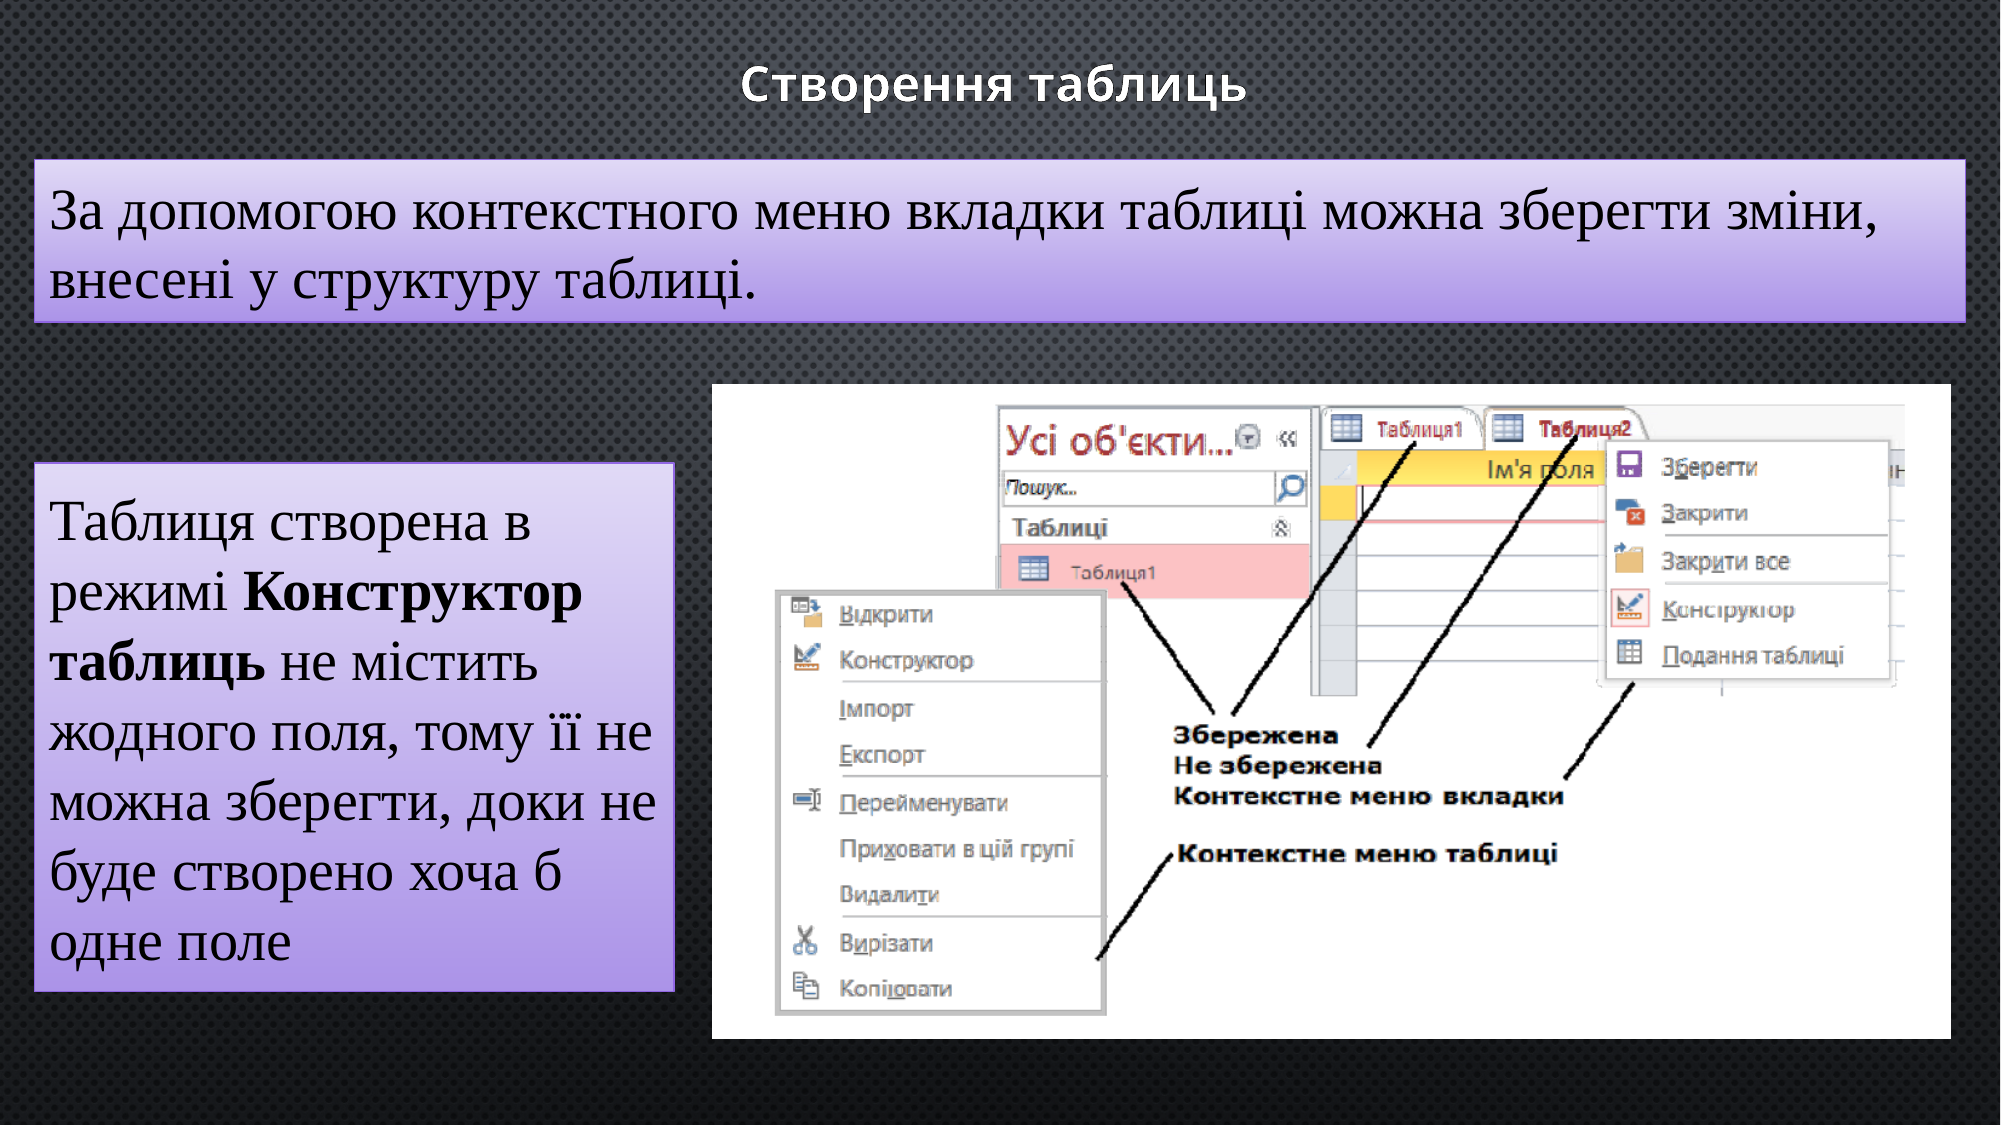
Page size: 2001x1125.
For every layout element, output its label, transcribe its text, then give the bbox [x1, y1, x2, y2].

text_box За допомогою контекстного меню вкладки таблиці можна зберегти зміни, внесені у структуру таблиці. [34, 159, 1966, 323]
picture [711, 383, 1951, 1040]
title Створення таблиць [187, 43, 1813, 159]
text_box Таблиця створена в режимі Конструктор таблиць не містить жодного поля, тому її не можна зберегти, доки не буде створено хоча б одне поле [34, 462, 675, 992]
